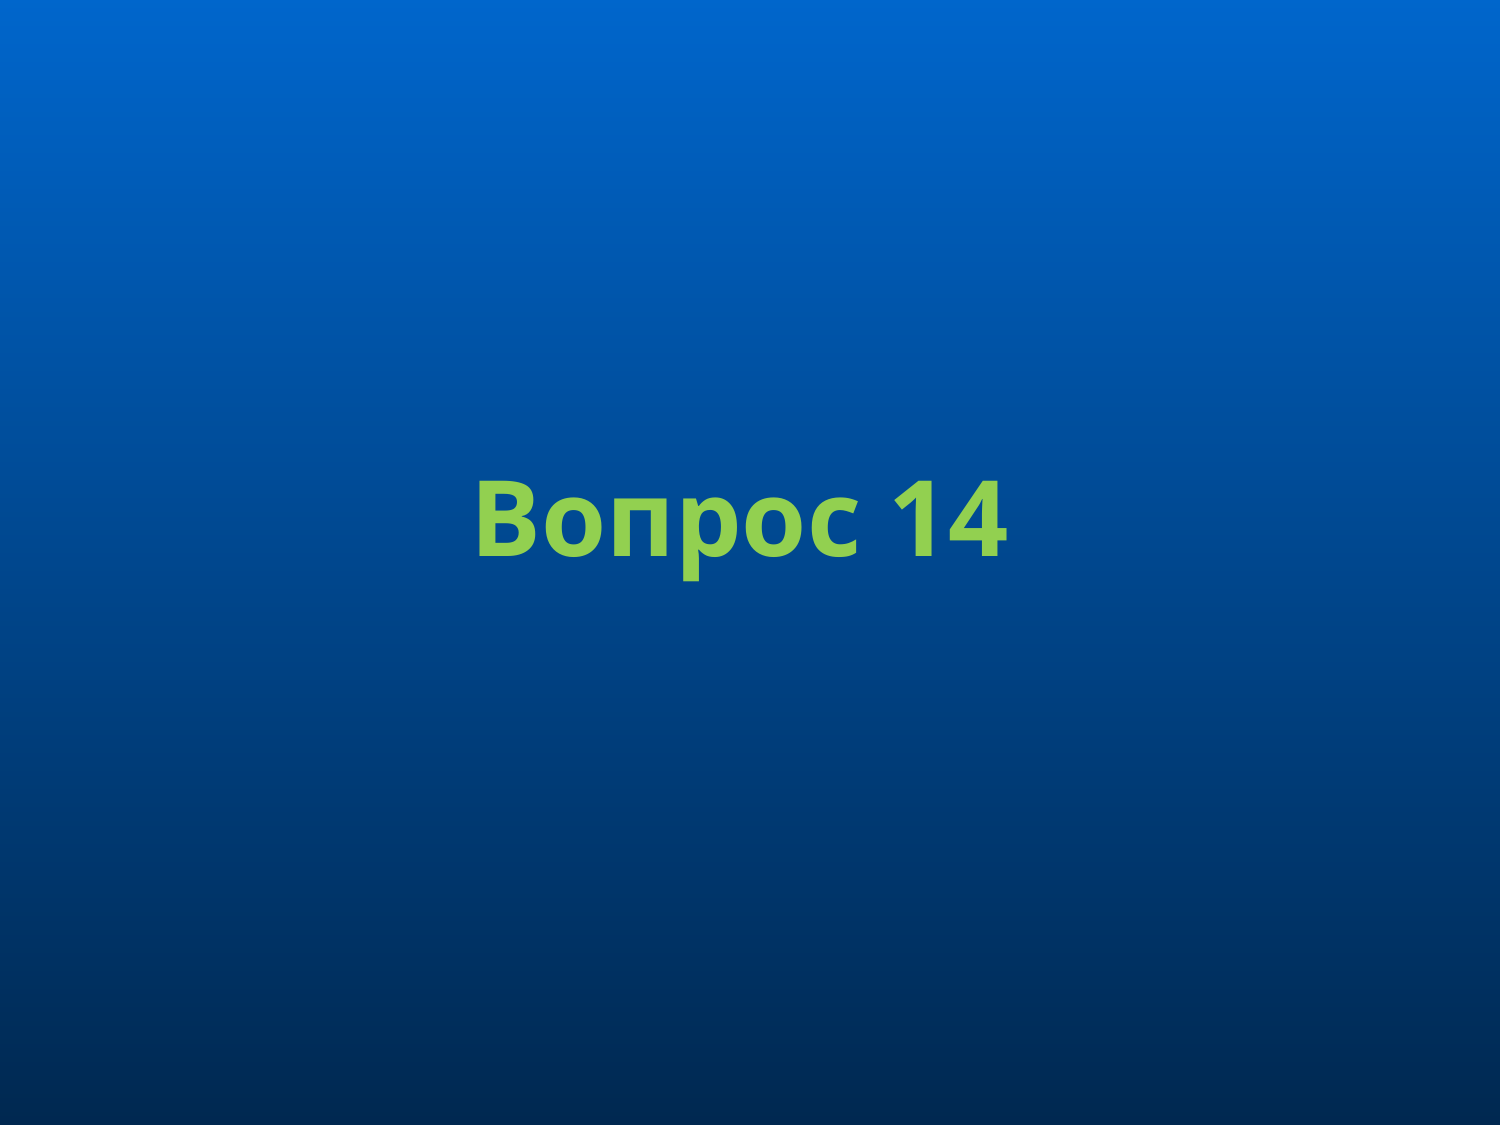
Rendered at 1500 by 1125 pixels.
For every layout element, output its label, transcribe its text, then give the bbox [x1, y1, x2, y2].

text_box Вопрос 14 [465, 446, 1014, 582]
